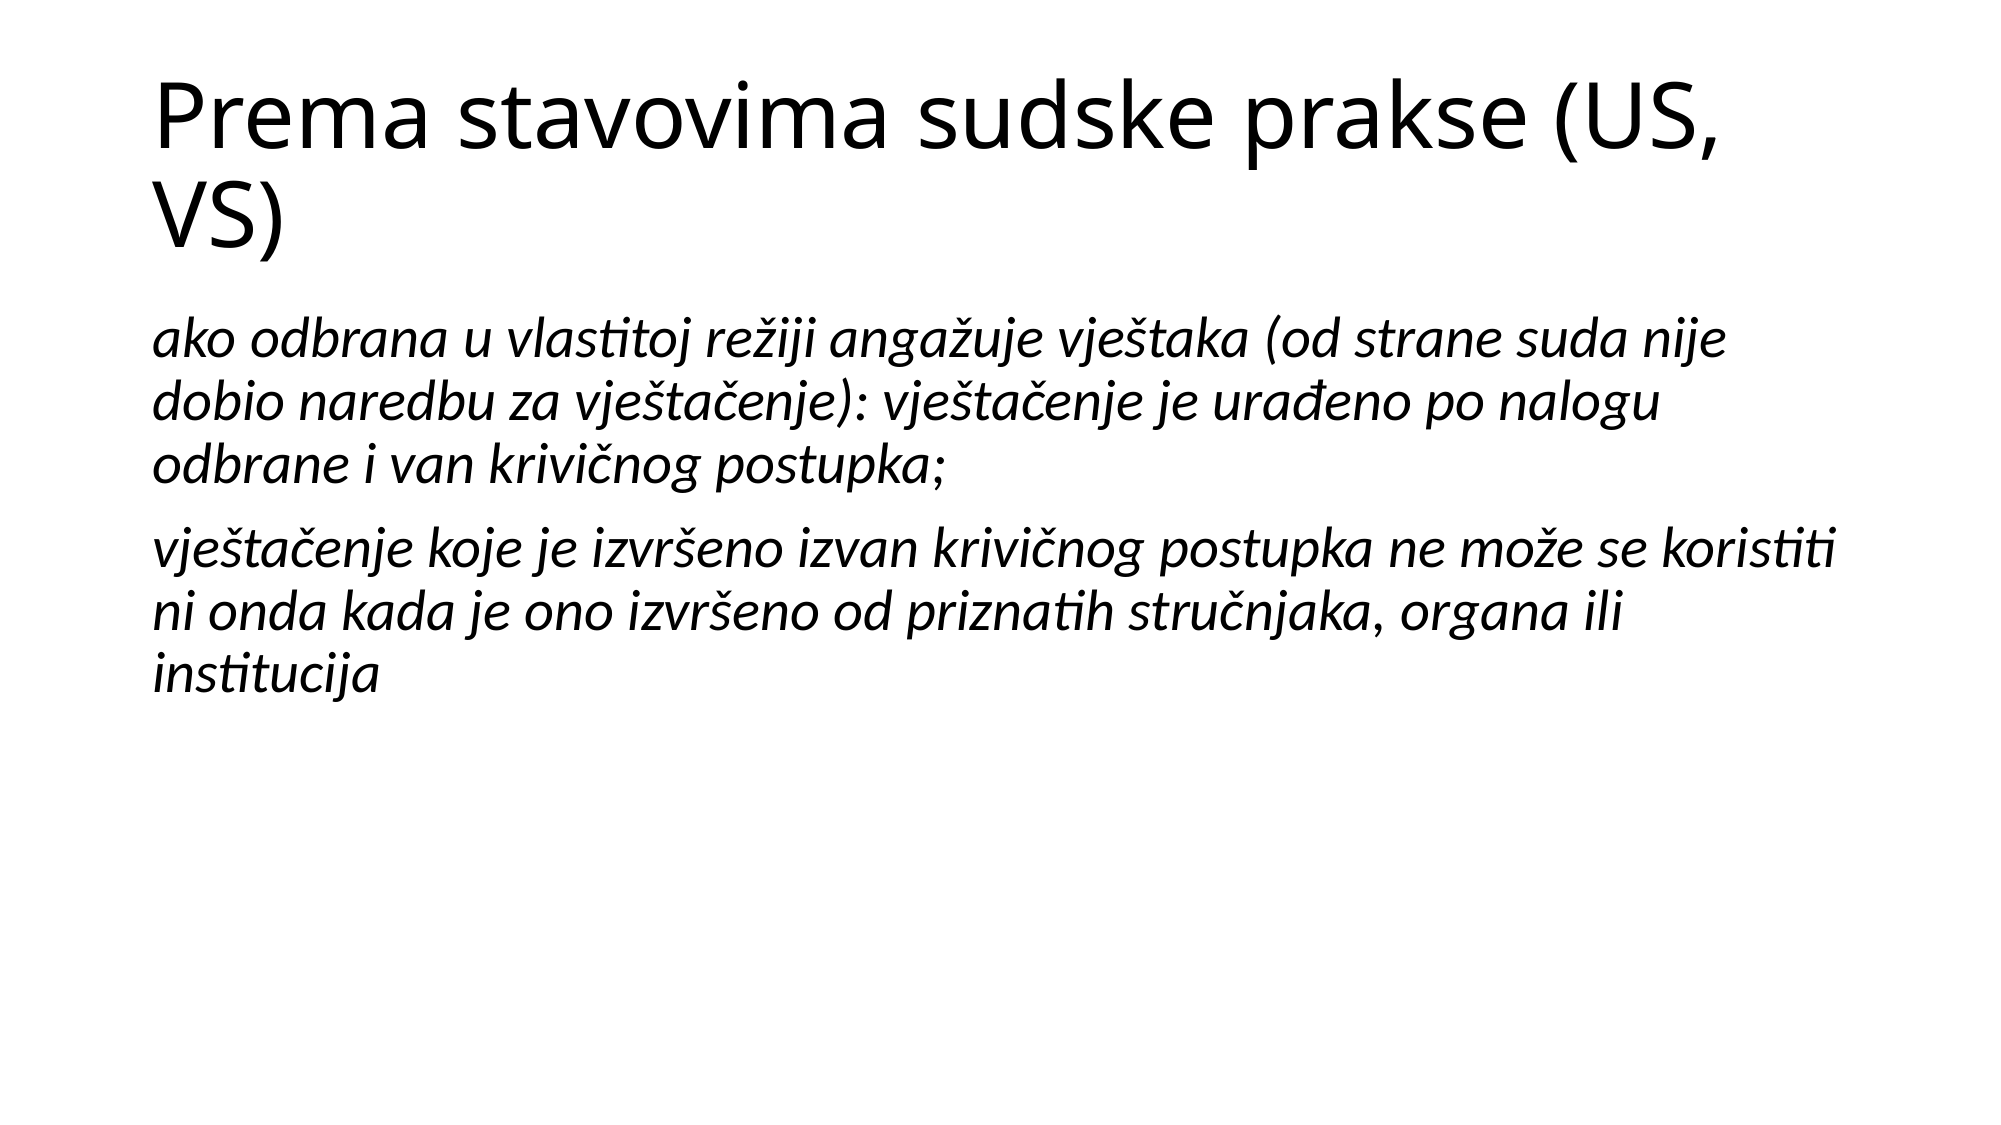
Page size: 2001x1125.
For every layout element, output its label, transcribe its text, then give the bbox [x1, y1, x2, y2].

title Prema stavovima sudske prakse (US, VS) [137, 59, 1863, 278]
list ako odbrana u vlastitoj režiji angažuje vještaka (od strane suda nije dobio naredbu za vještačenje): vještačenje je urađeno po nalogu odbrane i van krivičnog postupka; vještačenje koje je izvršeno izvan krivičnog postupka ne može se koristiti ni onda kada je ono izvršeno od priznatih stručnjaka, organa ili institucija [137, 299, 1863, 1014]
